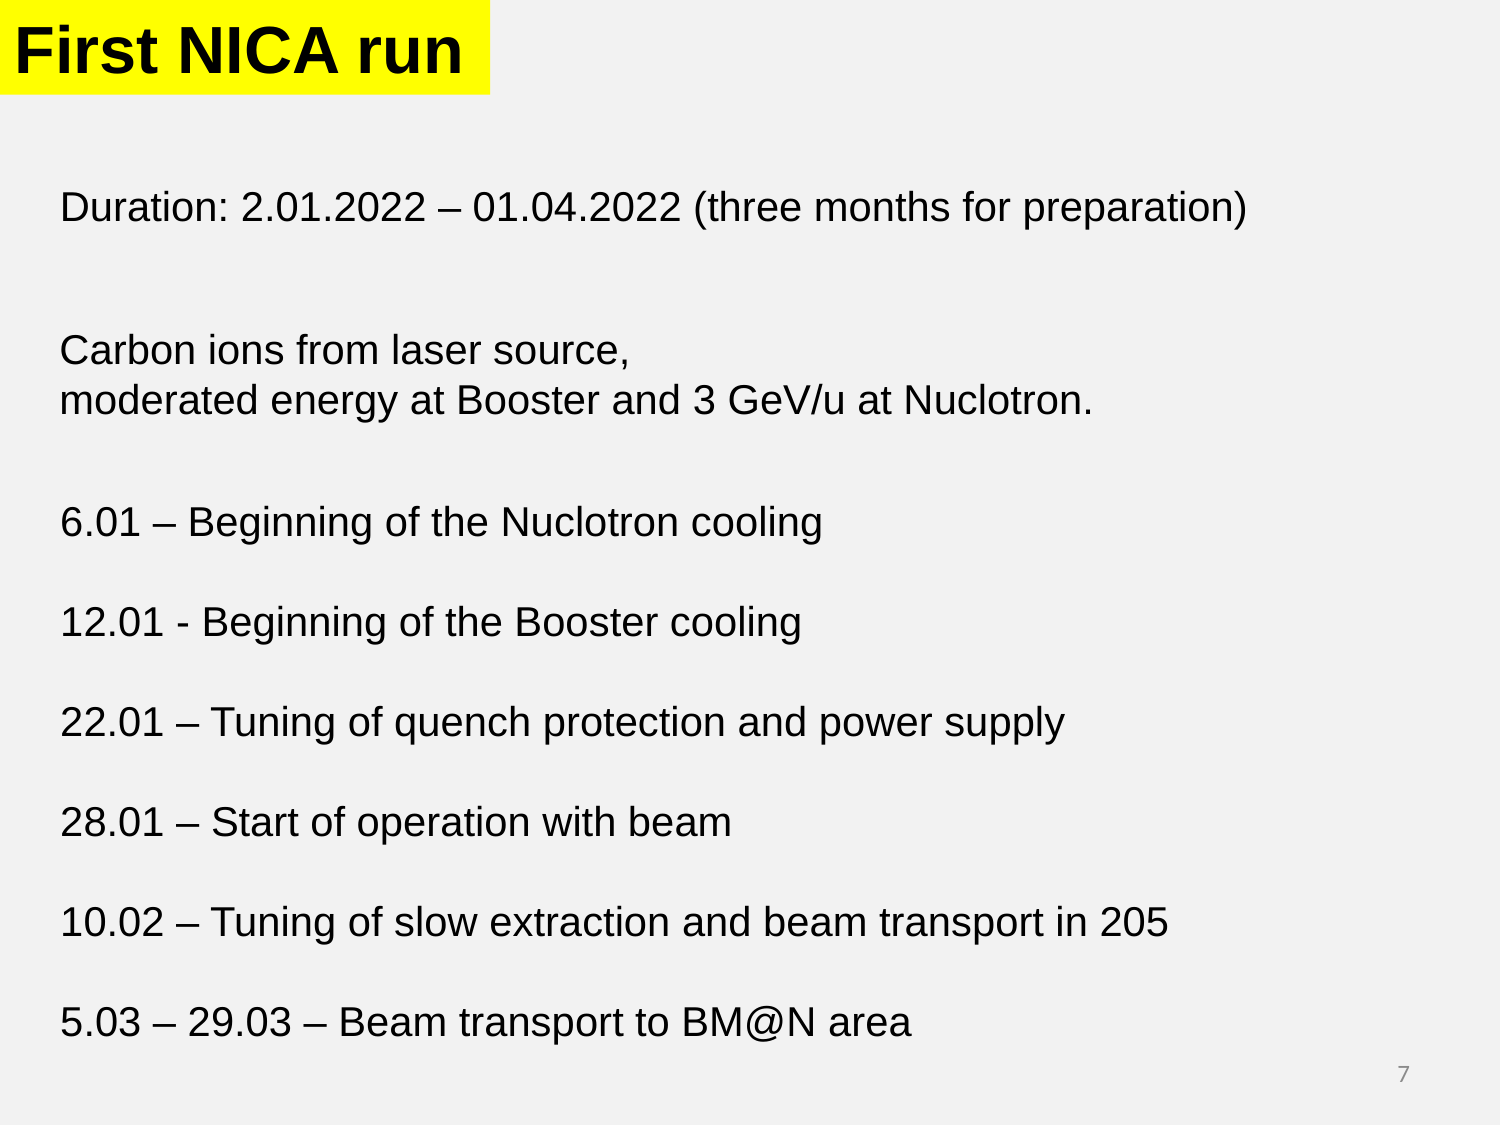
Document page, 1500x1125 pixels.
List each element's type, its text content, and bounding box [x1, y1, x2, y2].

text_box First NICA run [0, 0, 491, 95]
text_box Carbon ions from laser source, moderated energy at Booster and 3 GeV/u at Nuclotron. [44, 315, 1110, 430]
text_box Duration: 2.01.2022 – 01.04.2022 (three months for preparation) [45, 172, 1264, 238]
slide_number 7 [1074, 1042, 1425, 1103]
text_box 6.01 – Beginning of the Nuclotron cooling 12.01 - Beginning of the Booster cooling 22.01 – Tuning of quench protection and power supply 28.01 – Start of operation with beam 10.02 – Tuning of slow extraction and beam transport in 205 5.03 – 29.03 – Beam transport to BM@N area [45, 487, 1185, 1052]
